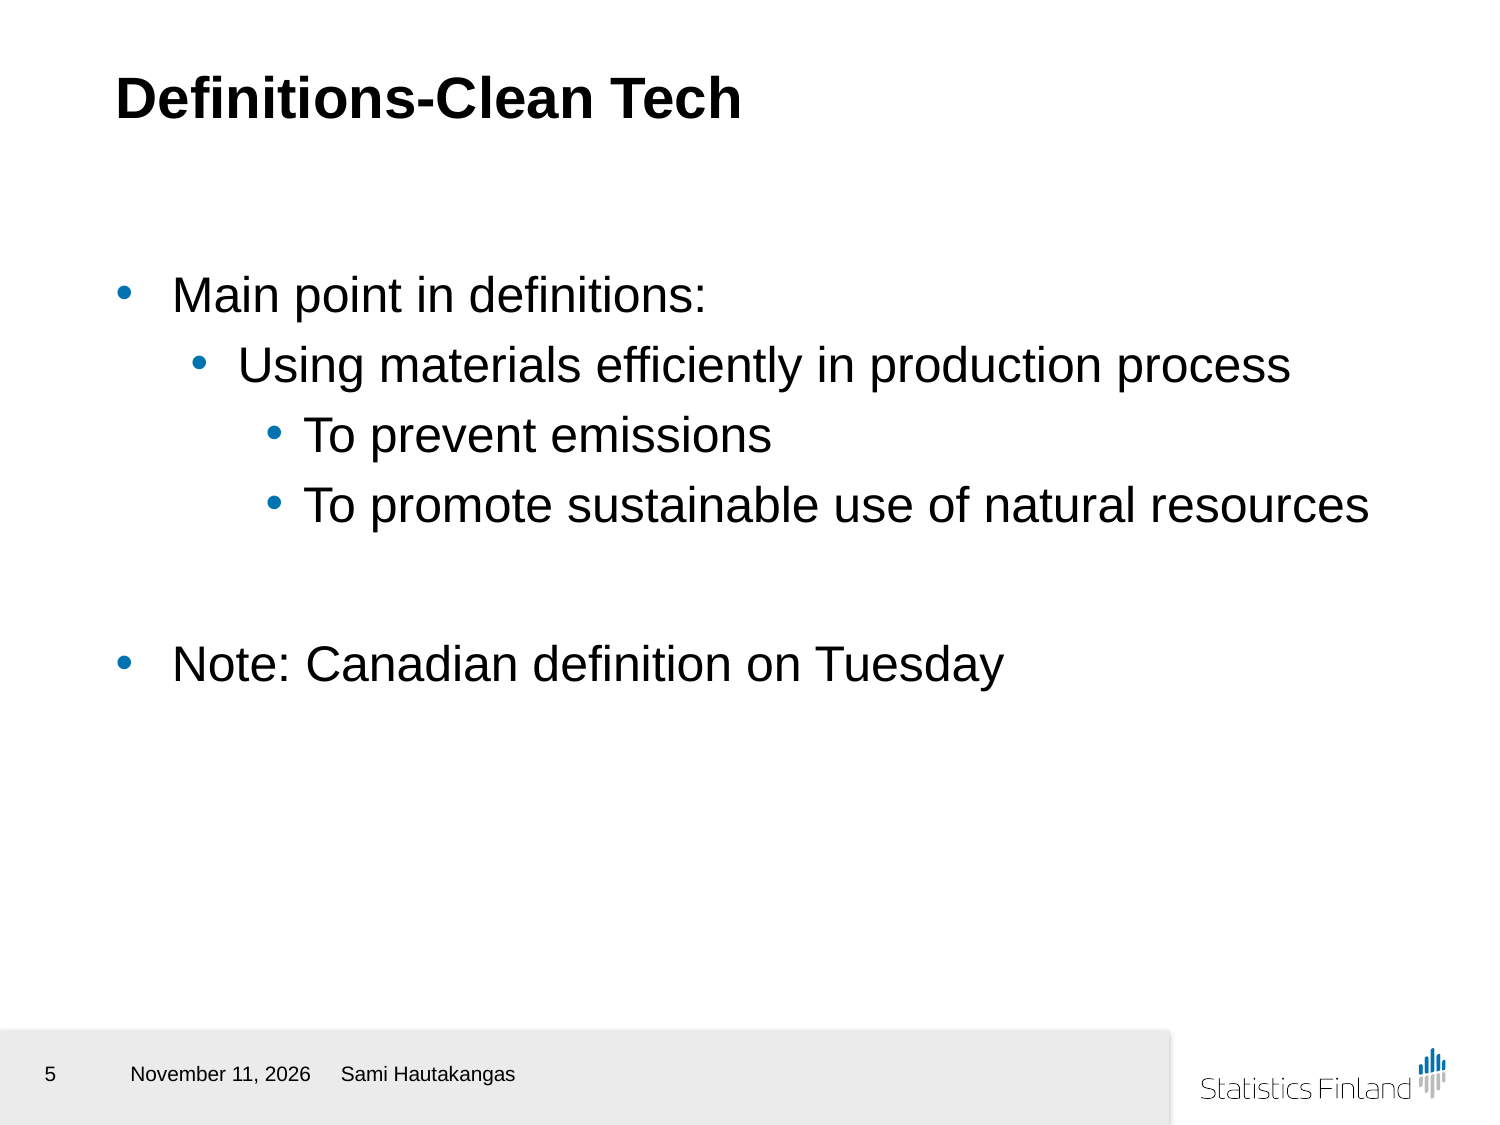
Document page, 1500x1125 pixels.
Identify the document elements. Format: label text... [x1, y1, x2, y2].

title Definitions-Clean Tech [115, 60, 1385, 132]
footer Sami Hautakangas [325, 1042, 801, 1103]
list Main point in definitions: Using materials efficiently in production process To prevent emissions To promote sustainable use of natural resources Note: Canadian definition on Tuesday [115, 262, 1385, 987]
picture [1201, 1048, 1446, 1099]
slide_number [116, 1042, 325, 1103]
slide_number 5 [0, 1042, 116, 1103]
